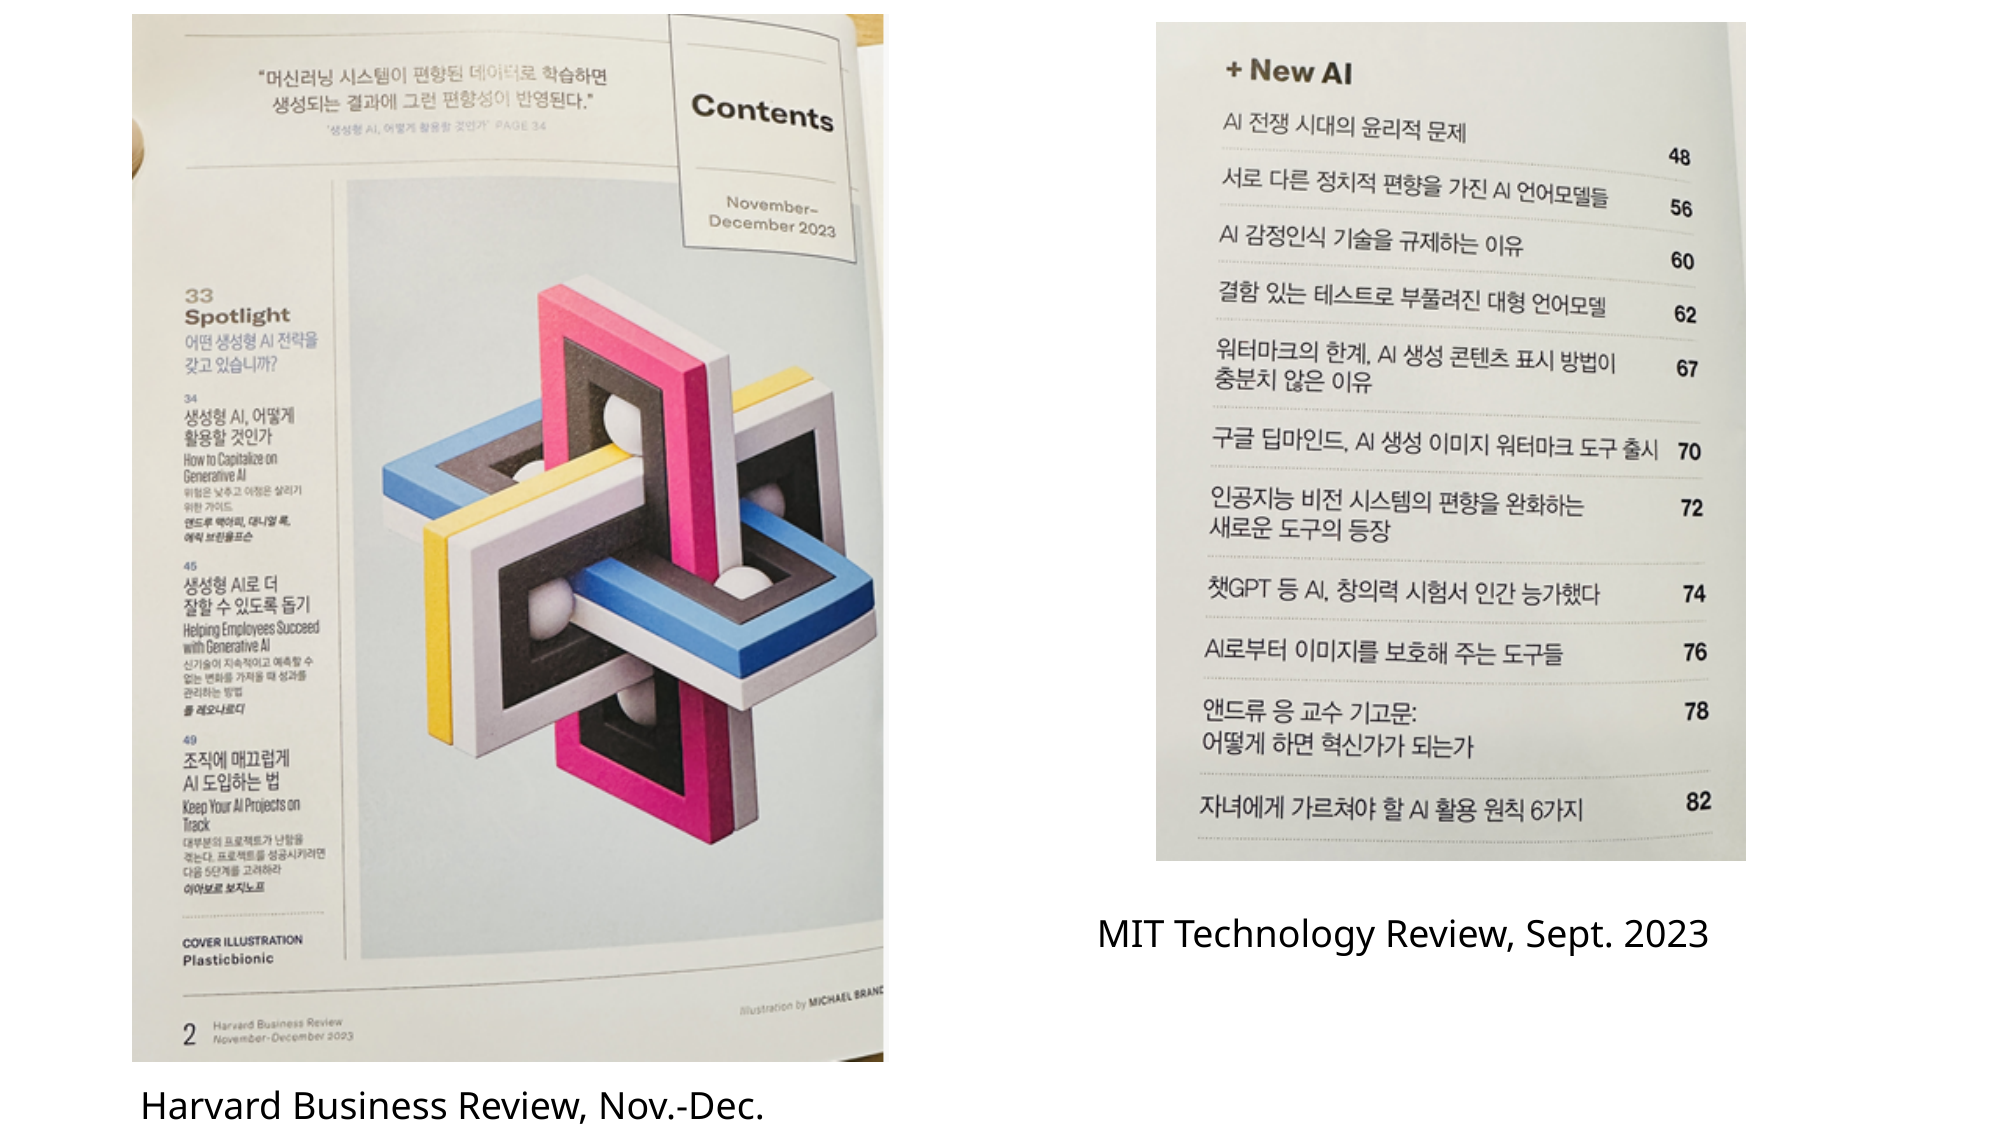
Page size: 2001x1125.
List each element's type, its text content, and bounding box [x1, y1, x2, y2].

text_box Harvard Business Review, Nov.-Dec. 2023 [125, 1074, 864, 1125]
text_box MIT Technology Review, Sept. 2023 [1082, 902, 1821, 963]
picture [132, 14, 889, 1062]
picture [1156, 22, 1746, 861]
